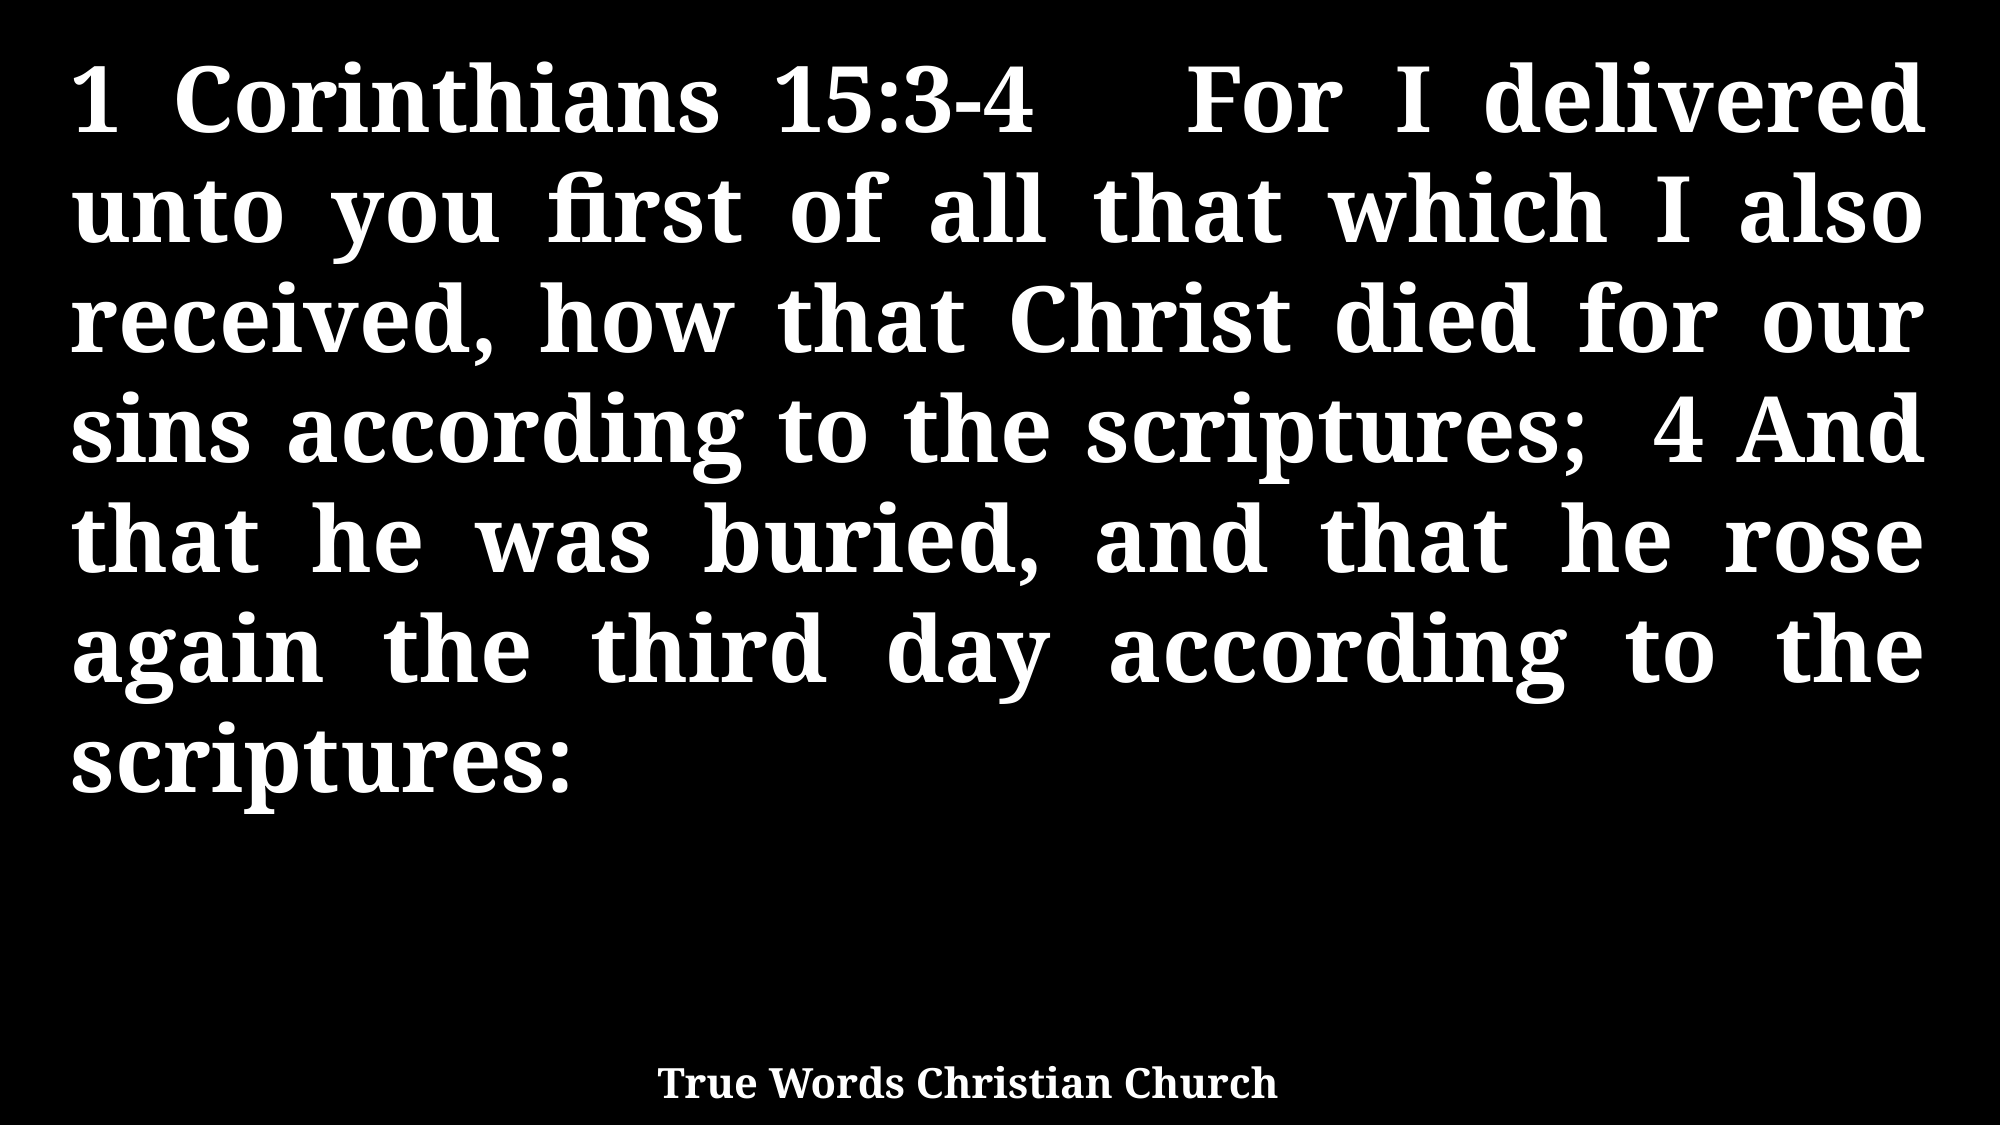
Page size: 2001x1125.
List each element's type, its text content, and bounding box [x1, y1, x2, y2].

text_box True Words Christian Church [642, 1049, 1294, 1114]
text_box 1 Corinthians 15:3-4 For I delivered unto you first of all that which I also received, how that Christ died for our sins according to the scriptures; 4 And that he was buried, and that he rose again the third day according to the scriptures: [55, 33, 1944, 819]
